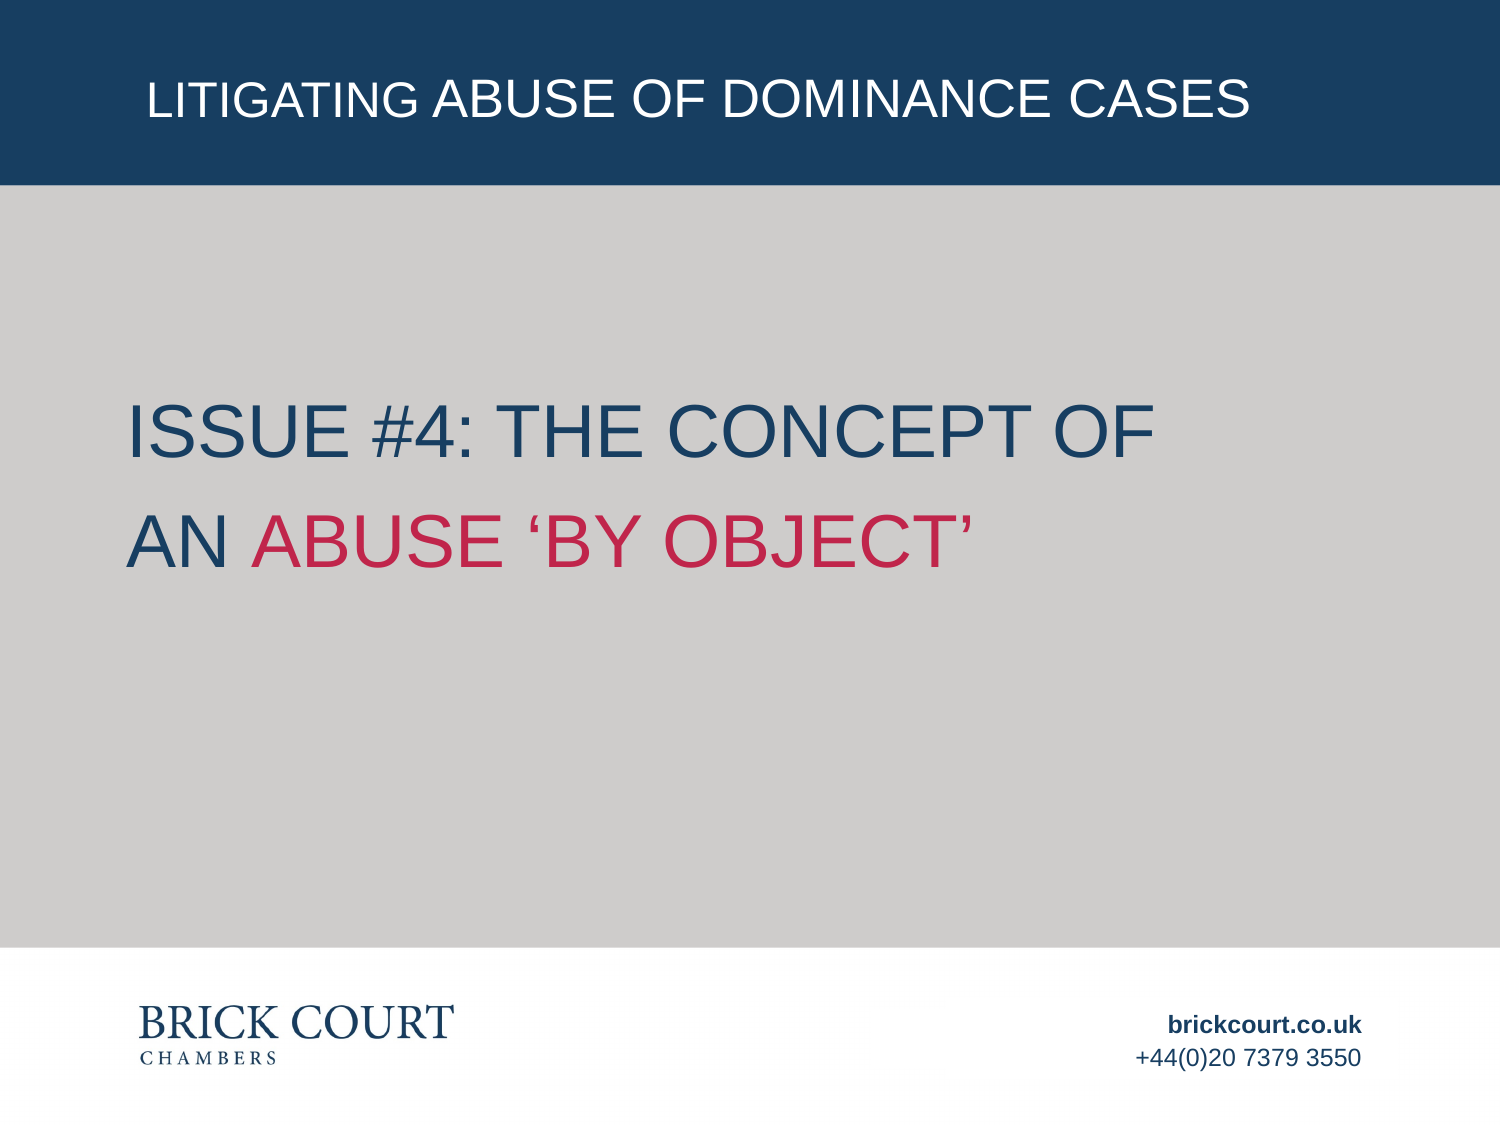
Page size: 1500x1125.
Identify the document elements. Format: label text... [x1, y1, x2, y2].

picture [0, 948, 1500, 1125]
title LITIGATING ABUSE OF DOMINANCE CASES [145, 59, 1359, 140]
list ISSUE #4: THE CONCEPT OF AN ABUSE ‘BY OBJECT’ [126, 267, 1295, 894]
footer brickcourt.co.uk +44(0)20 7379 3550 [871, 1008, 1378, 1069]
